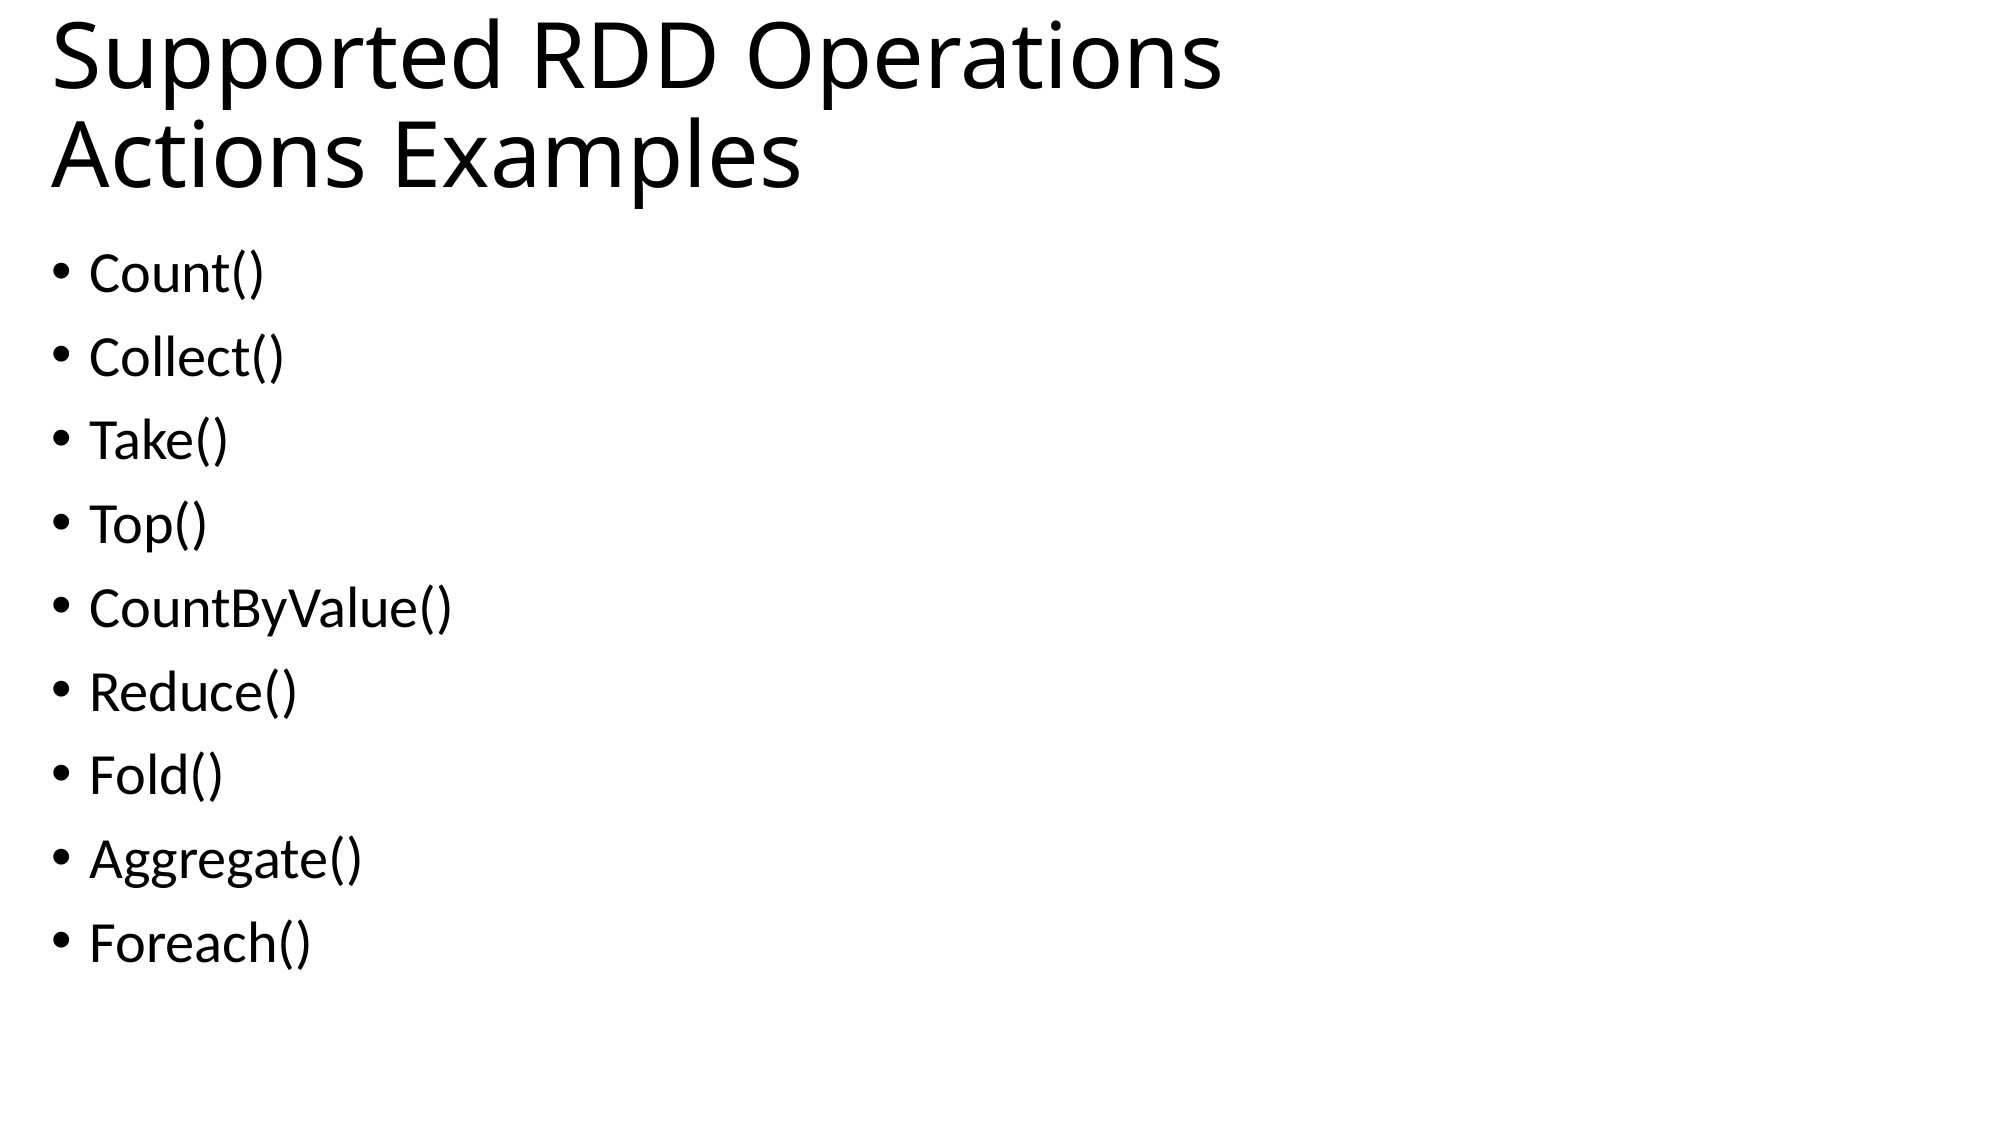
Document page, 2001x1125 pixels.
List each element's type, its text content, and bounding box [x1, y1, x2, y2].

title Supported RDD Operations Actions Examples [36, 0, 1955, 218]
list Count() Collect() Take() Top() CountByValue() Reduce() Fold() Aggregate() Foreach() [36, 234, 1955, 1014]
